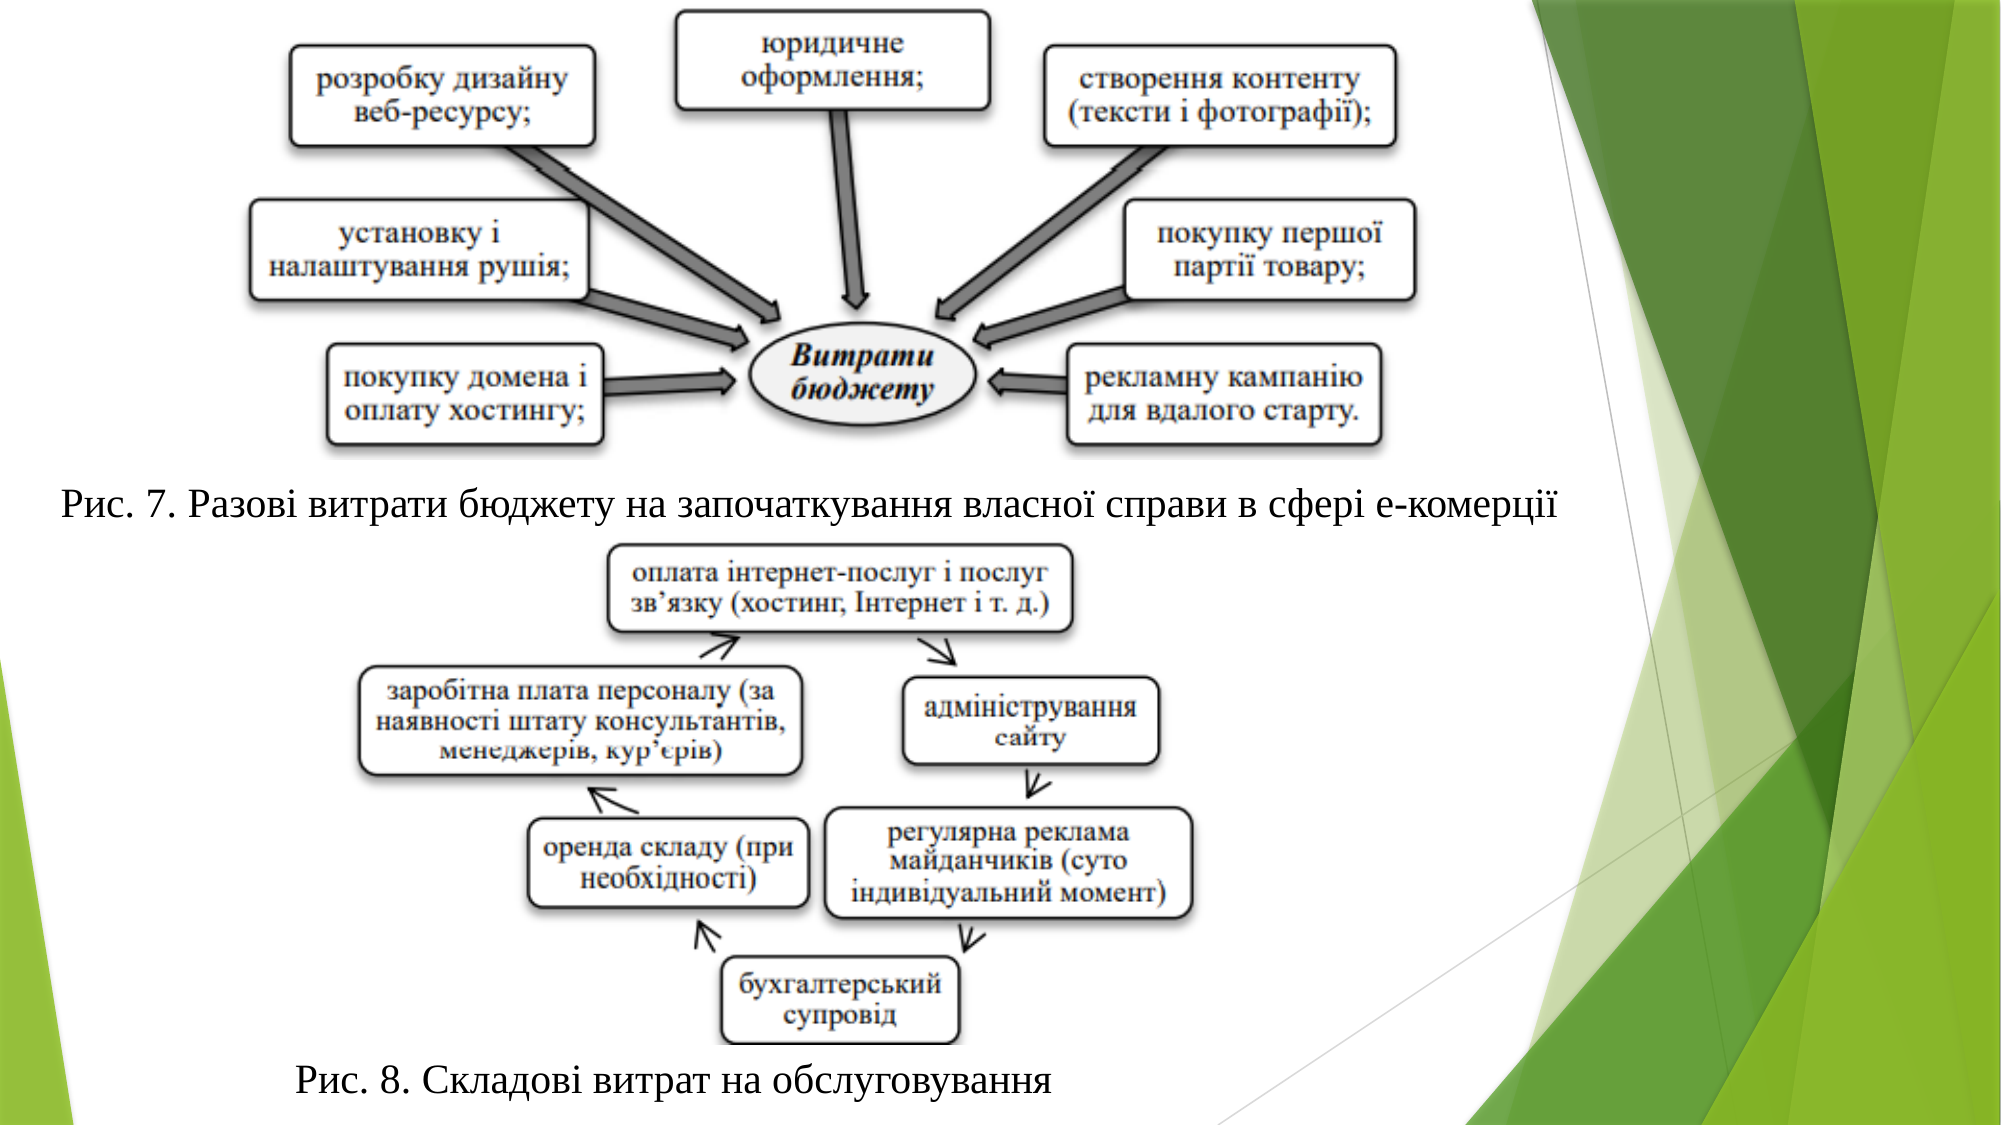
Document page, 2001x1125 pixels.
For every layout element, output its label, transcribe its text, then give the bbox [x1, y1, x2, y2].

text_box Рис. 8. Складові витрат на обслуговування [280, 1044, 1283, 1110]
picture [207, 0, 1473, 460]
text_box Рис. 7. Разові витрати бюджету на започаткування власної справи в сфері е-комерції [45, 468, 1580, 534]
picture [307, 533, 1237, 1046]
